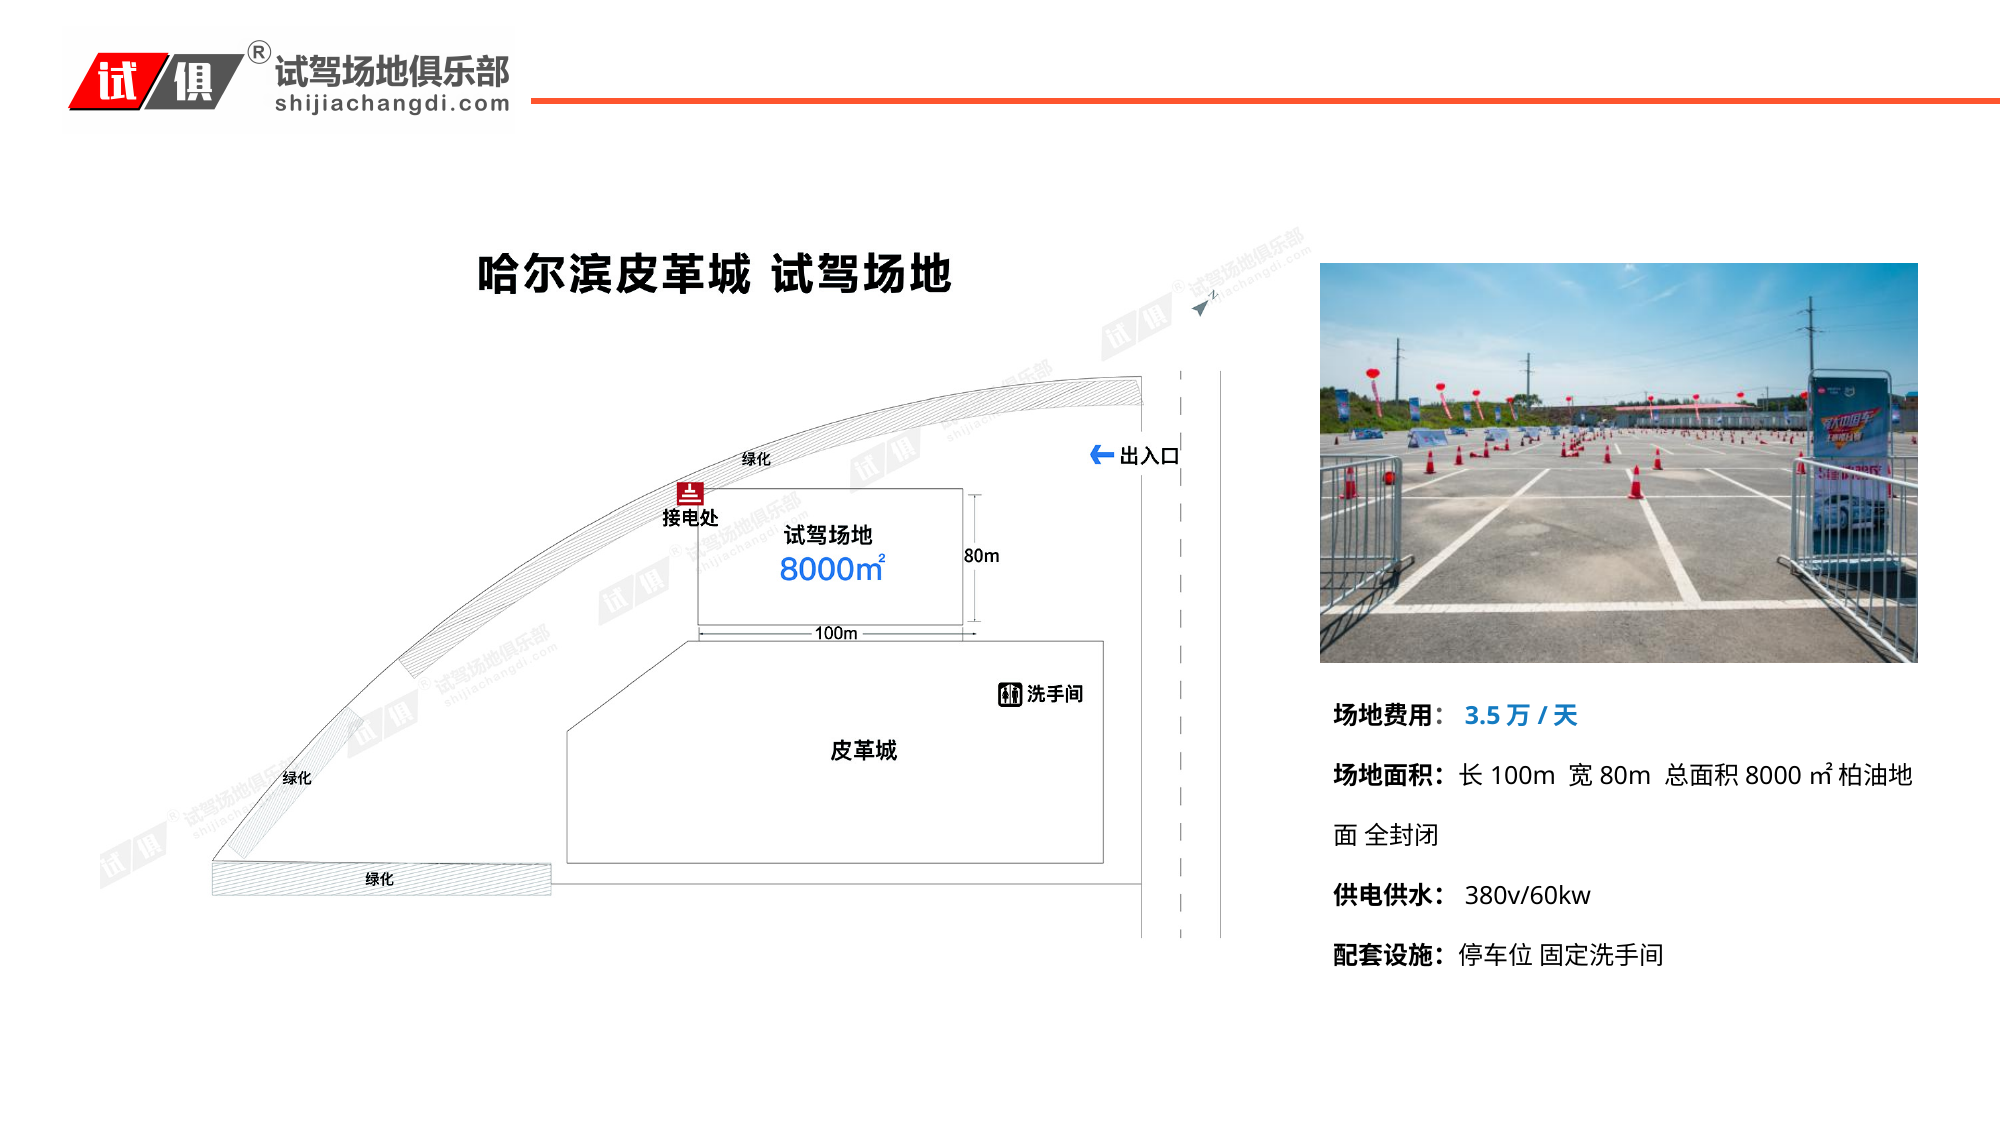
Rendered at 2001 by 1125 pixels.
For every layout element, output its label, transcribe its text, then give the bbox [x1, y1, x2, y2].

picture [100, 168, 1918, 1031]
picture [53, 26, 531, 134]
text_box 场地费用：3.5万/天 场地面积：长100m 宽80m 总面积8000㎡ 柏油地面 全封闭 供电供水：380v/60kw 配套设施：停车位 固定洗手间 [1320, 662, 1949, 977]
